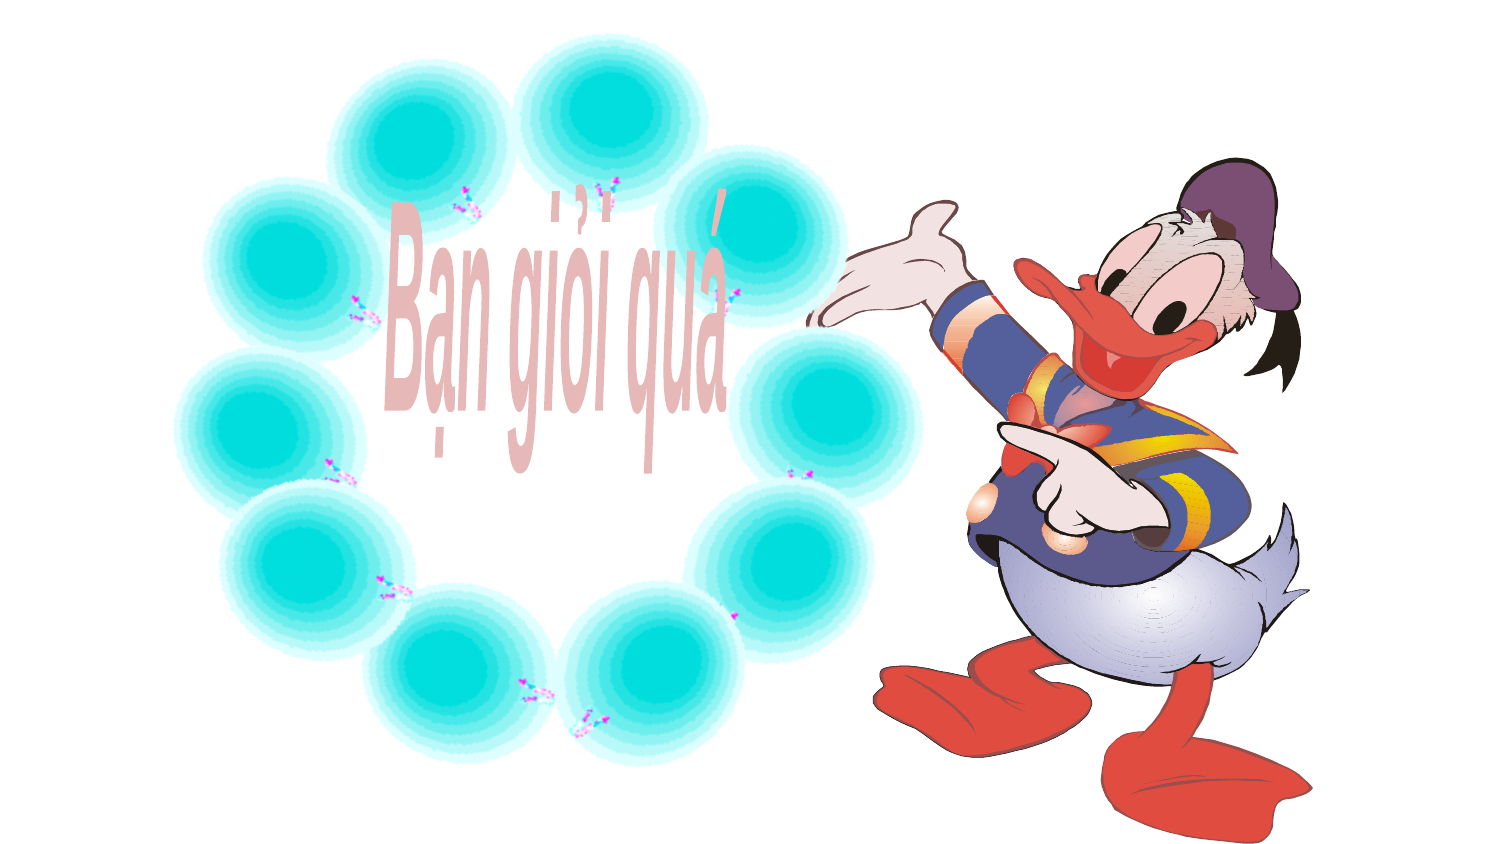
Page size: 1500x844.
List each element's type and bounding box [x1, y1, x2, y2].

picture [124, 6, 938, 821]
text_box [805, 157, 1313, 844]
